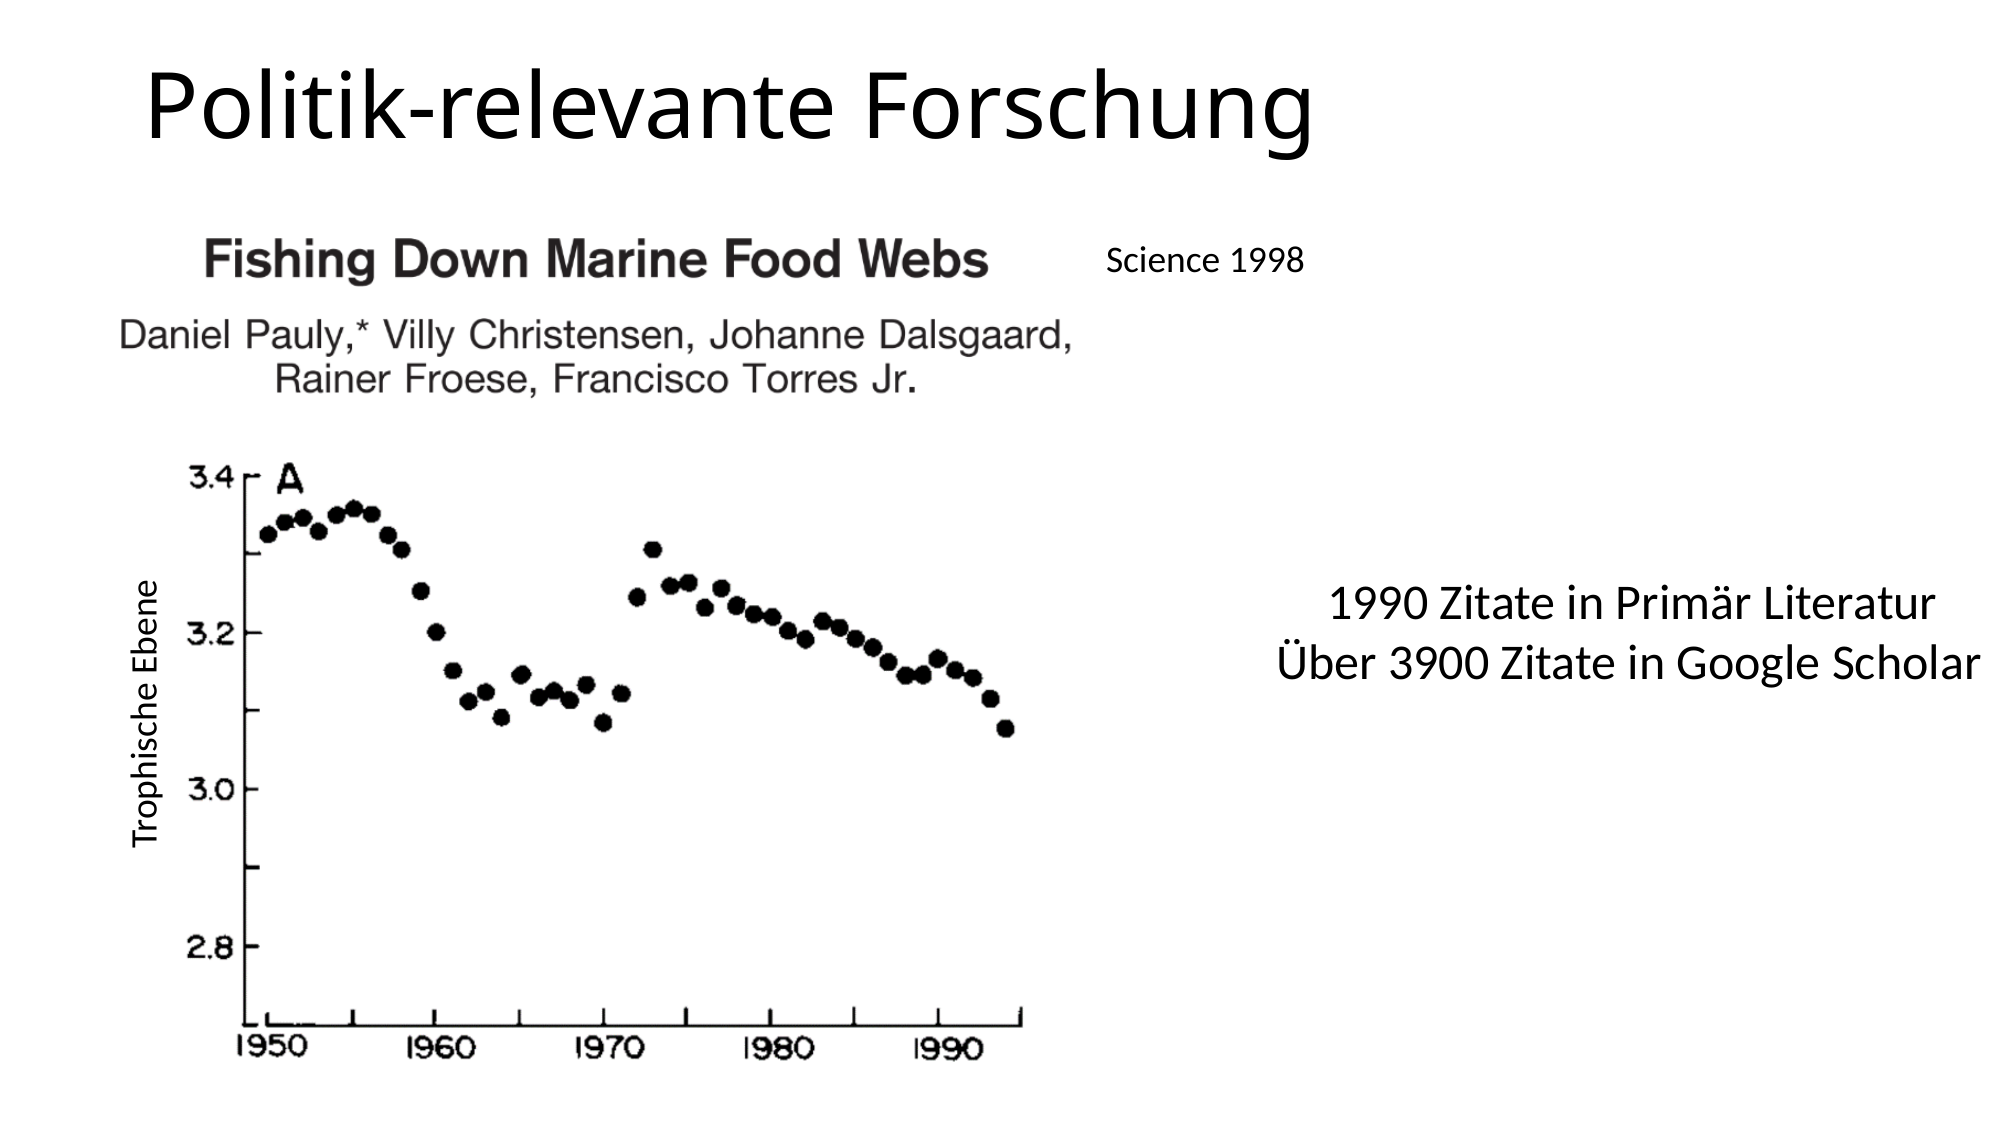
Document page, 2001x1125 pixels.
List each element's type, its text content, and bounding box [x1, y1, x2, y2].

text_box 1990 Zitate in Primär Literatur Über 3900 Zitate in Google Scholar [1261, 562, 1997, 698]
picture [0, 197, 1117, 417]
title Politik-relevante Forschung [128, 0, 1854, 218]
text_box Trophische Ebene [111, 564, 172, 863]
text_box Science 1998 [1117, 227, 1321, 288]
picture [172, 438, 1045, 1084]
